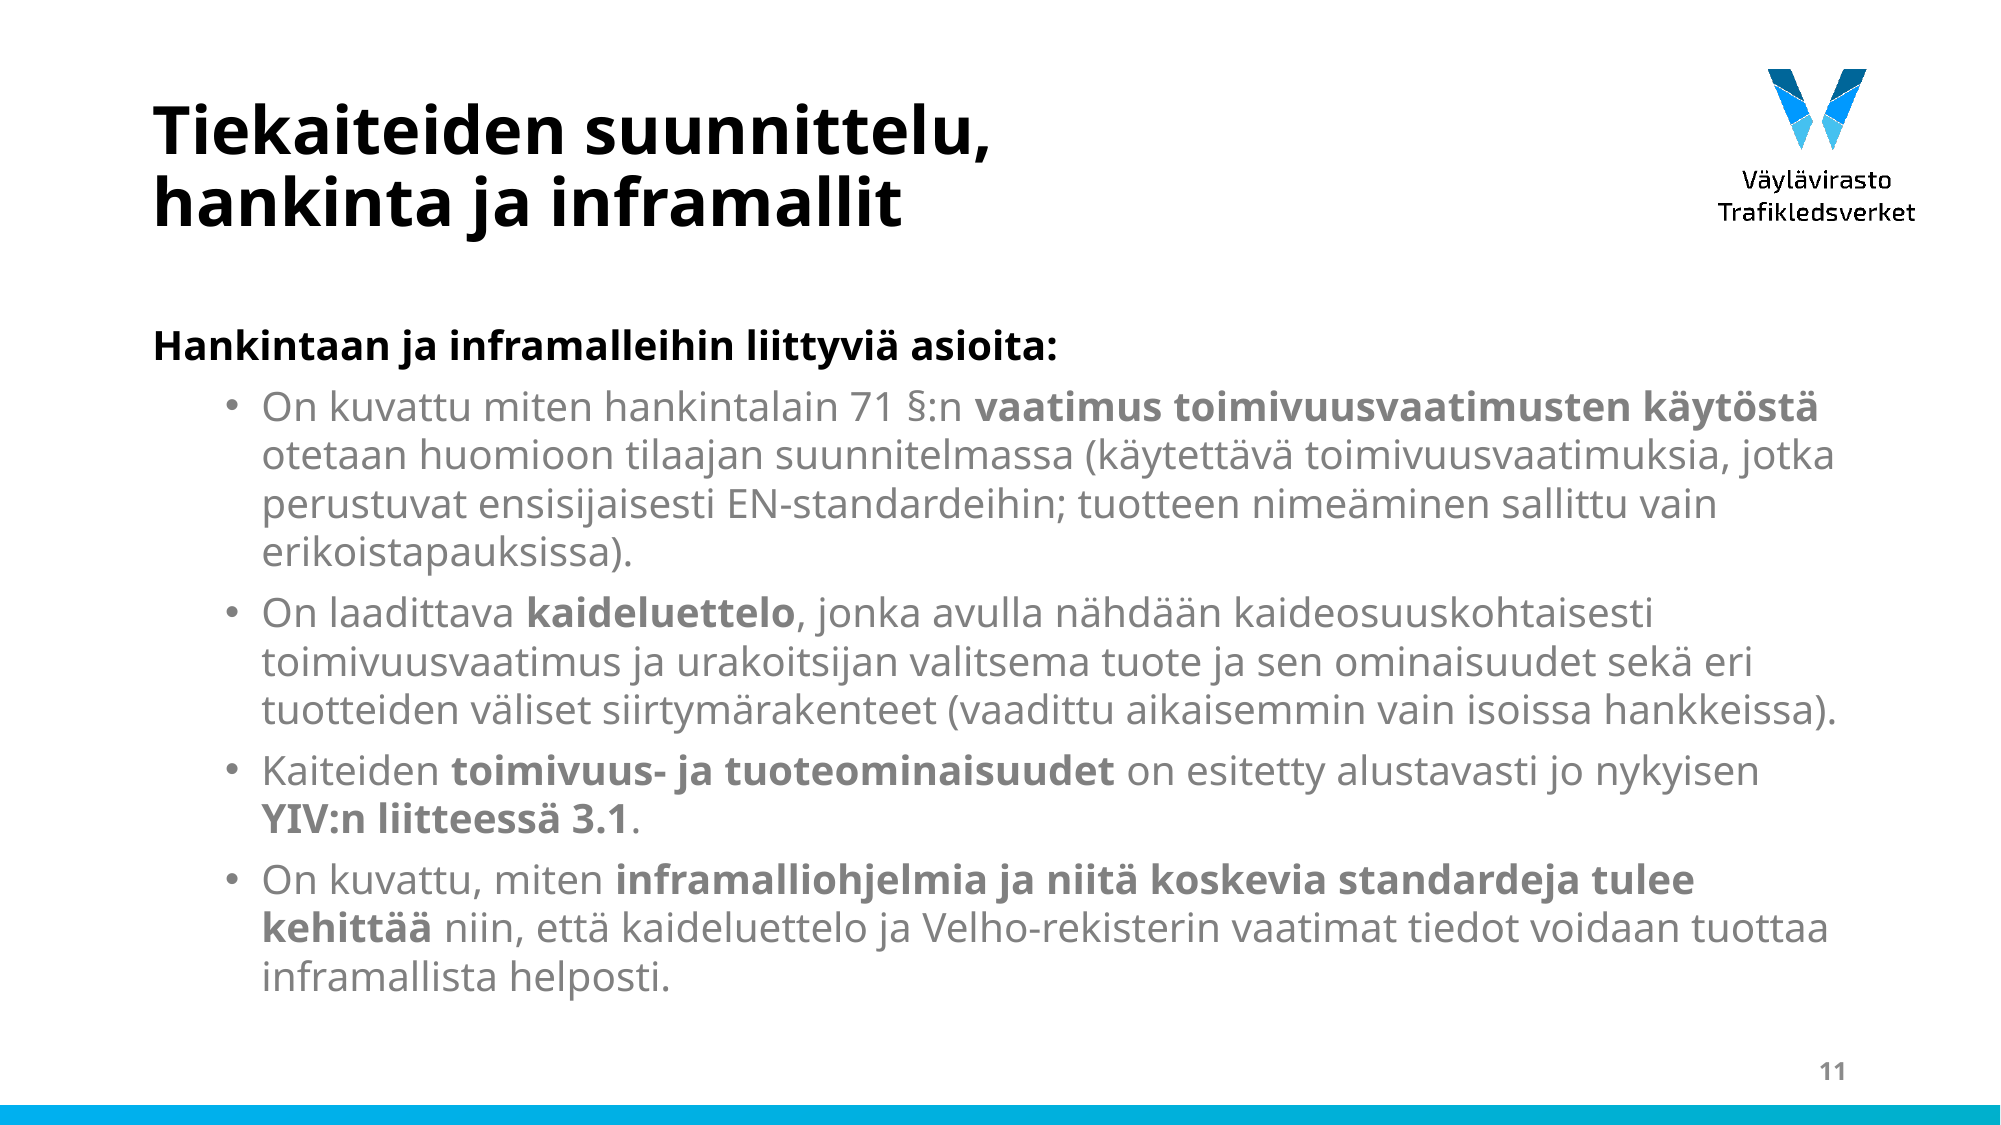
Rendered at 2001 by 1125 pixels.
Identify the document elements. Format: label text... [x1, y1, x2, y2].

picture [1718, 69, 1915, 221]
slide_number 11 [1777, 1042, 1863, 1103]
list Hankintaan ja inframalleihin liittyviä asioita: On kuvattu miten hankintalain 71 §:n vaatimus toimivuusvaatimusten käytöstä otetaan huomioon tilaajan suunnitelmassa (käytettävä toimivuusvaatimuksia, jotka perustuvat ensisijaisesti EN-standardeihin; tuotteen nimeäminen sallittu vain erikoistapauksissa). On laadittava kaideluettelo, jonka avulla nähdään kaideosuuskohtaisesti toimivuusvaatimus ja urakoitsijan valitsema tuote ja sen ominaisuudet sekä eri tuotteiden väliset siirtymärakenteet (vaadittu aikaisemmin vain isoissa hankkeissa). Kaiteiden toimivuus- ja tuoteominaisuudet on esitetty alustavasti jo nykyisen YIV:n liitteessä 3.1. On kuvattu, miten inframalliohjelmia ja niitä koskevia standardeja tulee kehittää niin, että kaideluettelo ja Velho-rekisterin vaatimat tiedot voidaan tuottaa inframallista helposti. [137, 312, 1858, 1043]
title Tiekaiteiden suunnittelu, hankinta ja inframallit [137, 59, 1680, 278]
